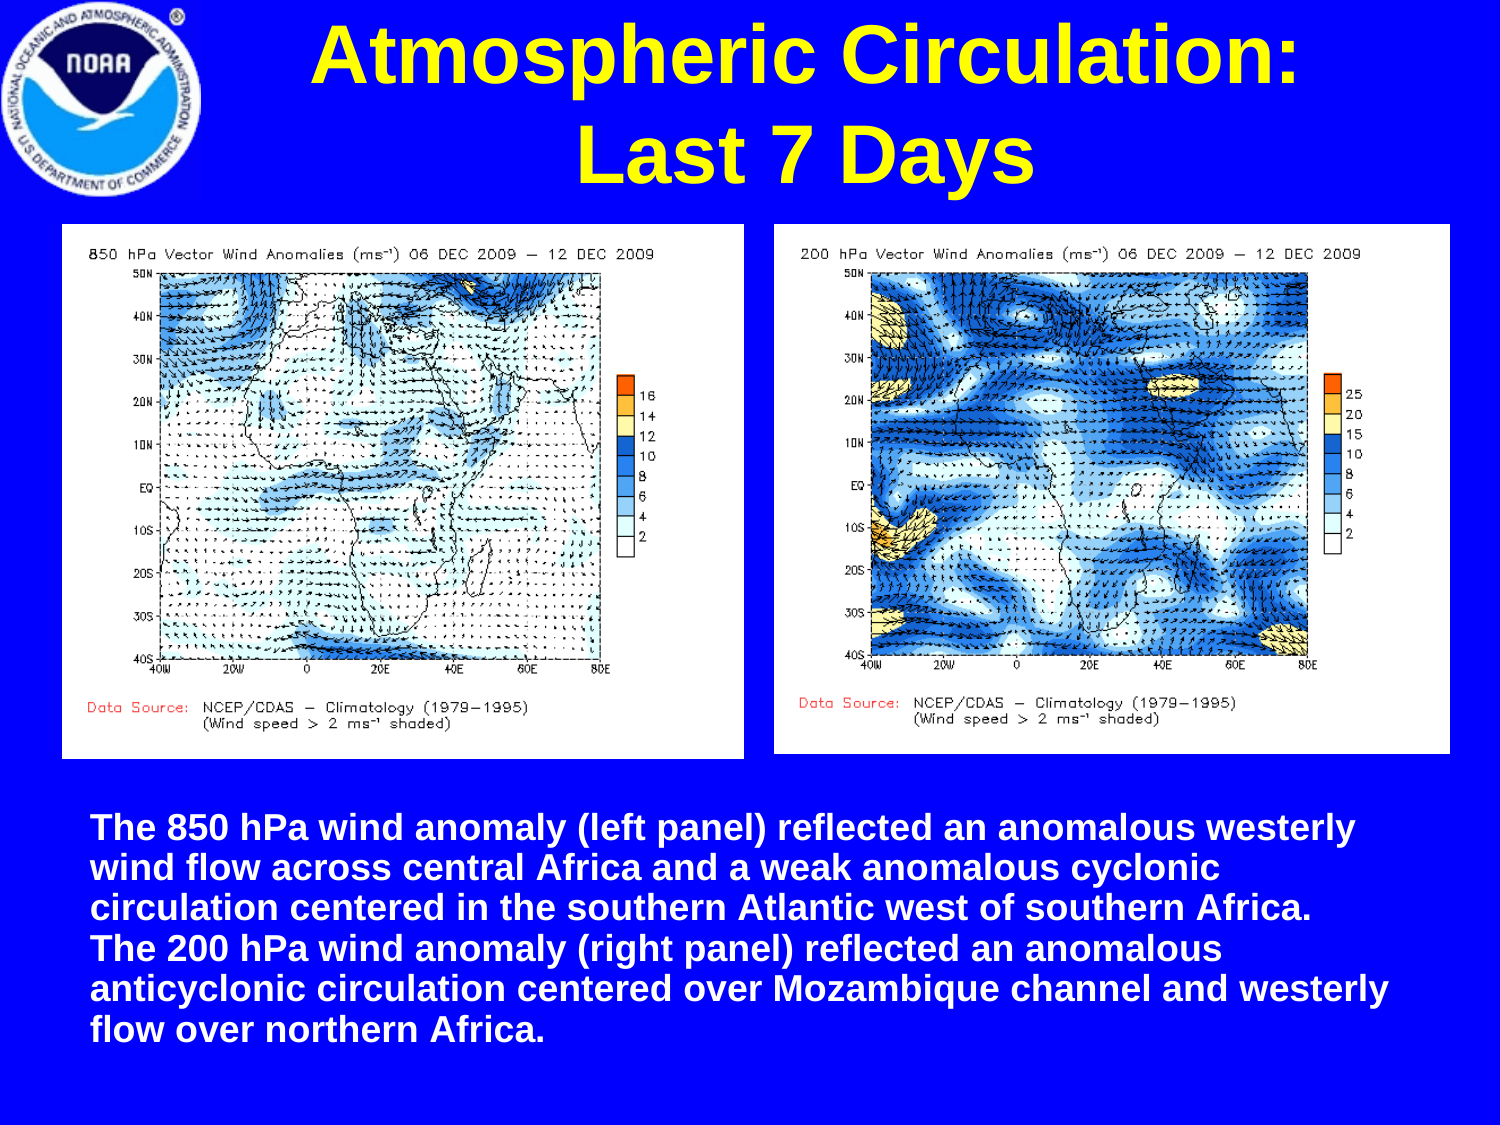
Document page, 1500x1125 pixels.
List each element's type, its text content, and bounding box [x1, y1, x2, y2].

picture [0, 0, 200, 200]
text_box The 850 hPa wind anomaly (left panel) reflected an anomalous westerly wind flow across central Africa and a weak anomalous cyclonic circulation centered in the southern Atlantic west of southern Africa. The 200 hPa wind anomaly (right panel) reflected an anomalous anticyclonic circulation centered over Mozambique channel and westerly flow over northern Africa. [74, 799, 1413, 1058]
picture [62, 224, 744, 759]
picture [774, 224, 1450, 754]
title Atmospheric Circulation: Last 7 Days [174, 24, 1438, 175]
